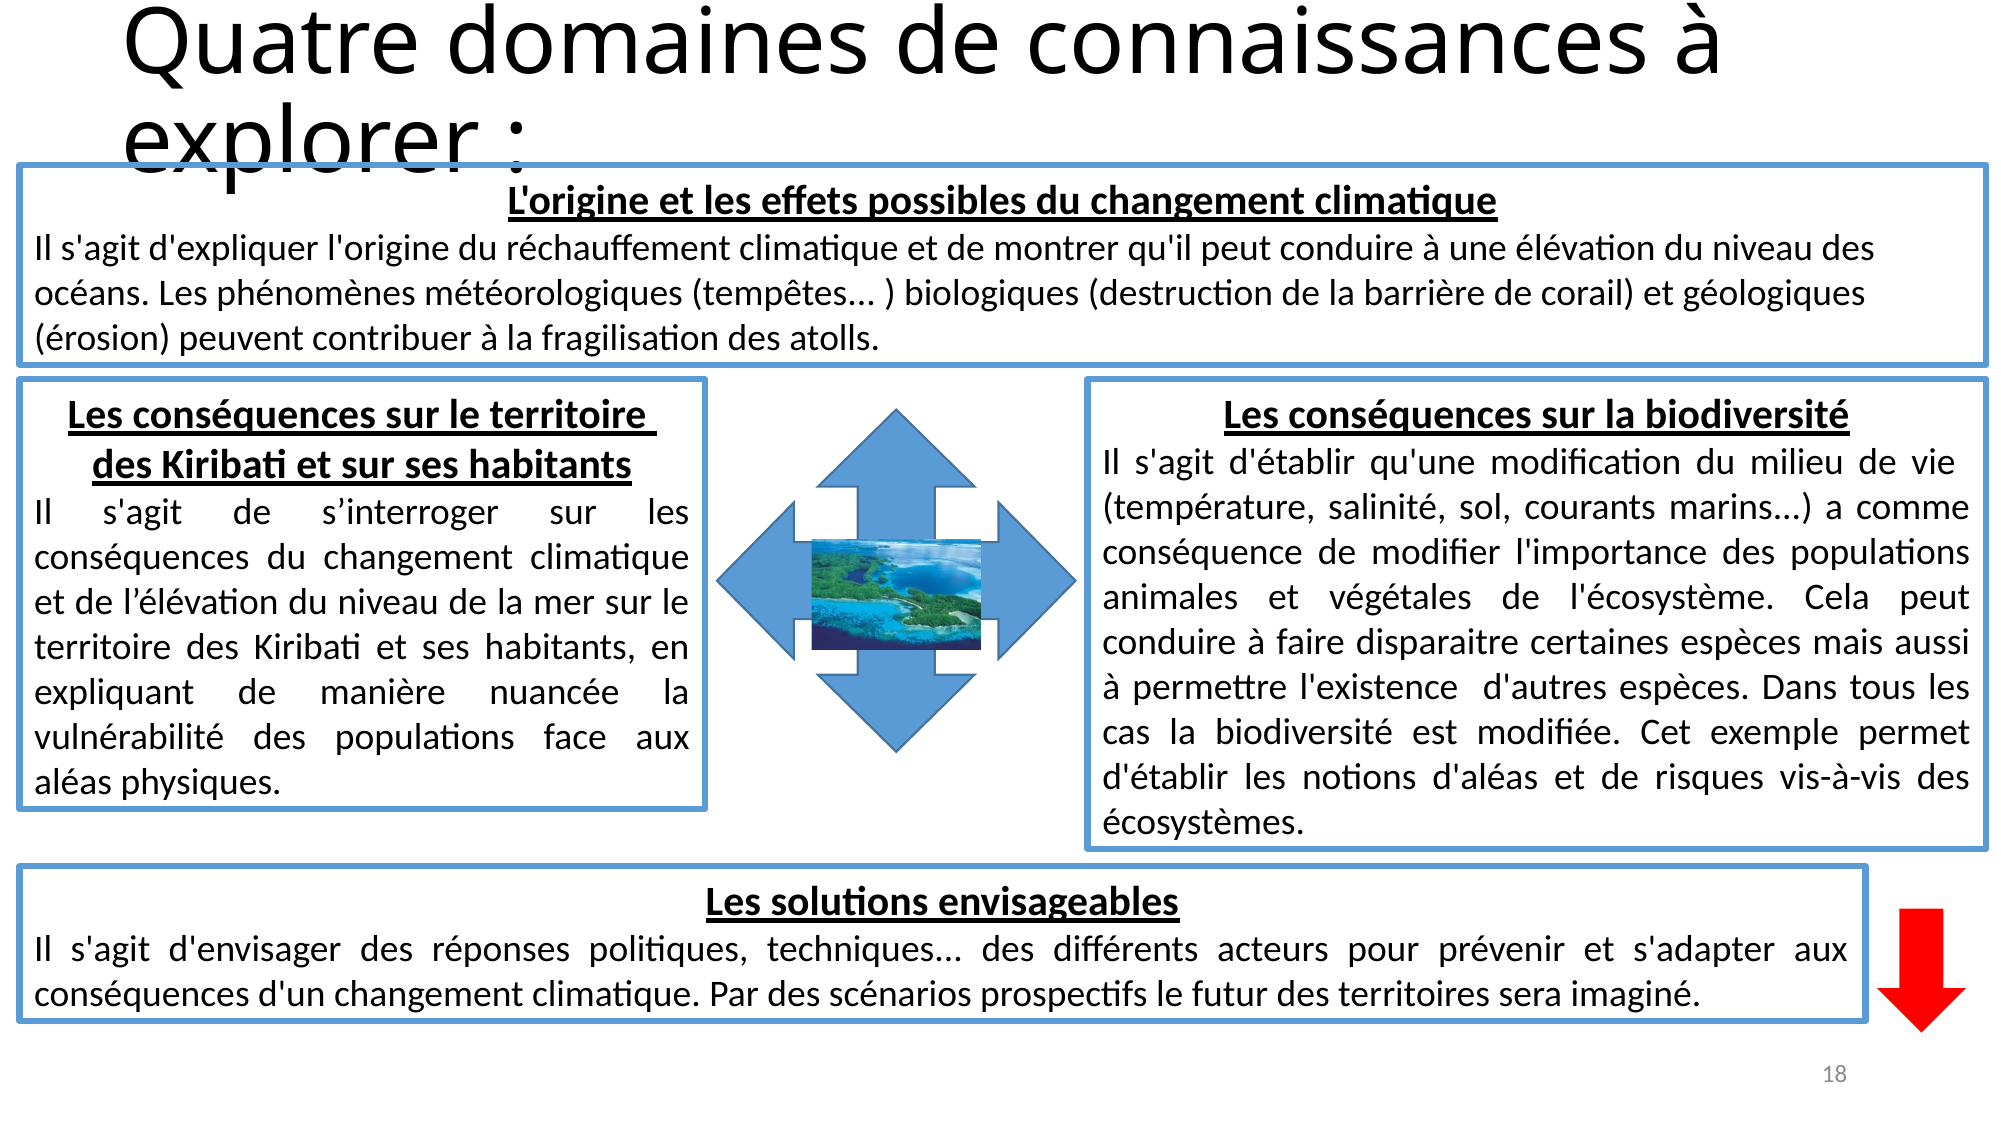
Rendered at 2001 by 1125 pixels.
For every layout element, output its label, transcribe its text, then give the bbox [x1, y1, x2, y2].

text_box [815, 408, 978, 539]
text_box [715, 499, 811, 662]
text_box Les conséquences sur le territoire des Kiribati et sur ses habitants Il s'agit de s’interroger sur les conséquences du changement climatique et de l’élévation du niveau de la mer sur le territoire des Kiribati et ses habitants, en expliquant de manière nuancée la vulnérabilité des populations face aux aléas physiques. [19, 379, 705, 809]
text_box [815, 650, 978, 754]
slide_number 18 [1412, 1042, 1863, 1103]
title Quatre domaines de connaissances à explorer : [106, 20, 1922, 164]
text_box Les solutions envisageables Il s'agit d'envisager des réponses politiques, techniques... des différents acteurs pour prévenir et s'adapter aux conséquences d'un changement climatique. Par des scénarios prospectifs le futur des territoires sera imaginé. [19, 866, 1866, 1021]
text_box L'origine et les effets possibles du changement climatique Il s'agit d'expliquer l'origine du réchauffement climatique et de montrer qu'il peut conduire à une élévation du niveau des océans. Les phénomènes météorologiques (tempêtes... ) biologiques (destruction de la barrière de corail) et géologiques (érosion) peuvent contribuer à la fragilisation des atolls. [19, 164, 1986, 365]
text_box [981, 499, 1078, 662]
text_box [1876, 908, 1966, 1033]
text_box Les conséquences sur la biodiversité Il s'agit d'établir qu'une modification du milieu de vie (température, salinité, sol, courants marins...) a comme conséquence de modifier l'importance des populations animales et végétales de l'écosystème. Cela peut conduire à faire disparaitre certaines espèces mais aussi à permettre l'existence d'autres espèces. Dans tous les cas la biodiversité est modifiée. Cet exemple permet d'établir les notions d'aléas et de risques vis-à-vis des écosystèmes. [1087, 379, 1986, 849]
picture [811, 539, 981, 650]
